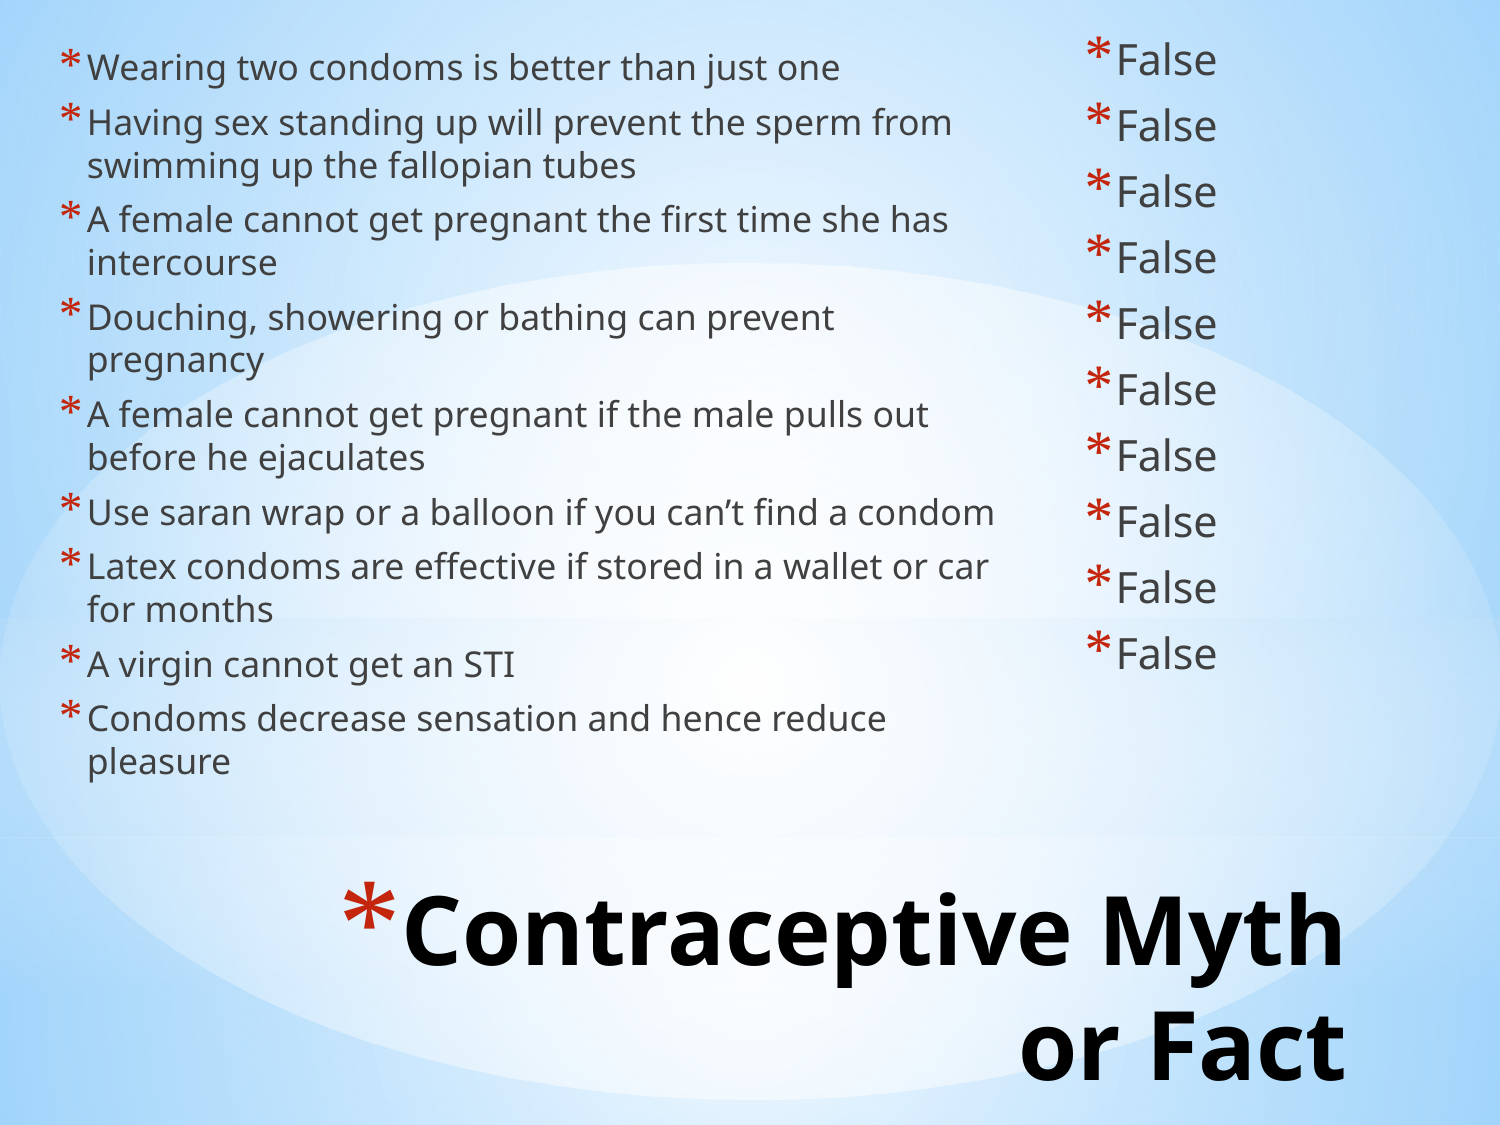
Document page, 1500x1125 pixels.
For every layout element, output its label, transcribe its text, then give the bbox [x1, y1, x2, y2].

list Wearing two condoms is better than just one Having sex standing up will prevent the sperm from swimming up the fallopian tubes A female cannot get pregnant the first time she has intercourse Douching, showering or bathing can prevent pregnancy A female cannot get pregnant if the male pulls out before he ejaculates Use saran wrap or a balloon if you can’t find a condom Latex condoms are effective if stored in a wallet or car for months A virgin cannot get an STI Condoms decrease sensation and hence reduce pleasure [37, 37, 1025, 838]
list False False False False False False False False False False [1062, 24, 1450, 690]
title Contraceptive Myth or Fact [294, 862, 1363, 1088]
